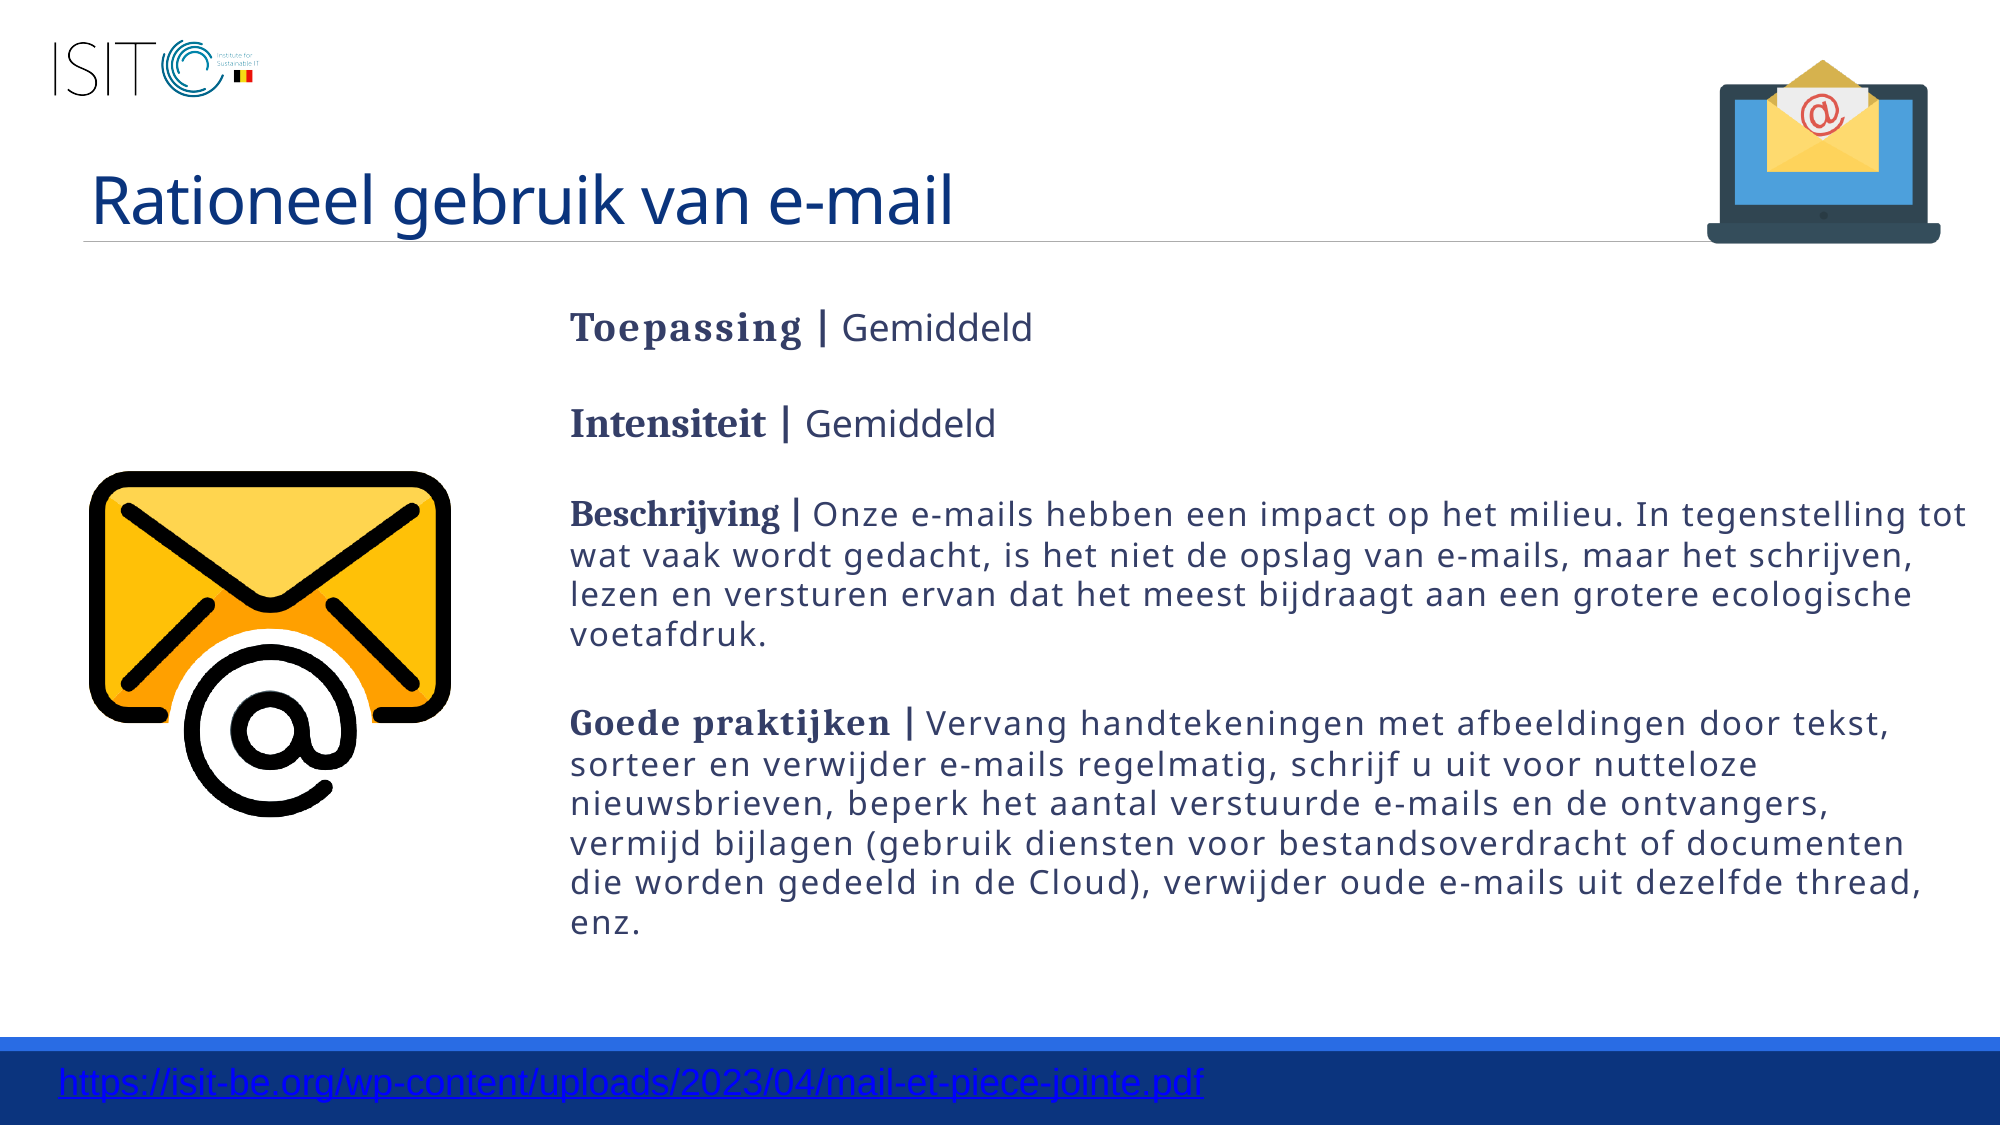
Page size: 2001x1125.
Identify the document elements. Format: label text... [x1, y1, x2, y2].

picture [1670, 0, 1977, 305]
picture [89, 463, 452, 825]
picture [23, 22, 89, 115]
text_box Rationeel gebruik van e-mail [89, 0, 1666, 238]
text_box Toepassing | Gemiddeld Intensiteit | Gemiddeld Beschrijving | Onze e-mails hebben een impact op het milieu. In tegenstelling tot wat vaak wordt gedacht, is het niet de opslag van e-mails, maar het schrijven, lezen en versturen ervan dat het meest bijdraagt aan een grotere ecologische voetafdruk. Goede praktijken | Vervang handtekeningen met afbeeldingen door tekst, sorteer en verwijder e-mails regelmatig, schrijf u uit voor nutteloze nieuwsbrieven, beperk het aantal verstuurde e-mails en de ontvangers, vermijd bijlagen (gebruik diensten voor bestandsoverdracht of documenten die worden gedeeld in de Cloud), verwijder oude e-mails uit dezelfde thread, enz. [568, 297, 1973, 942]
text_box https://isit-be.org/wp-content/uploads/2023/04/mail-et-piece-jointe.pdf [43, 1050, 1292, 1110]
